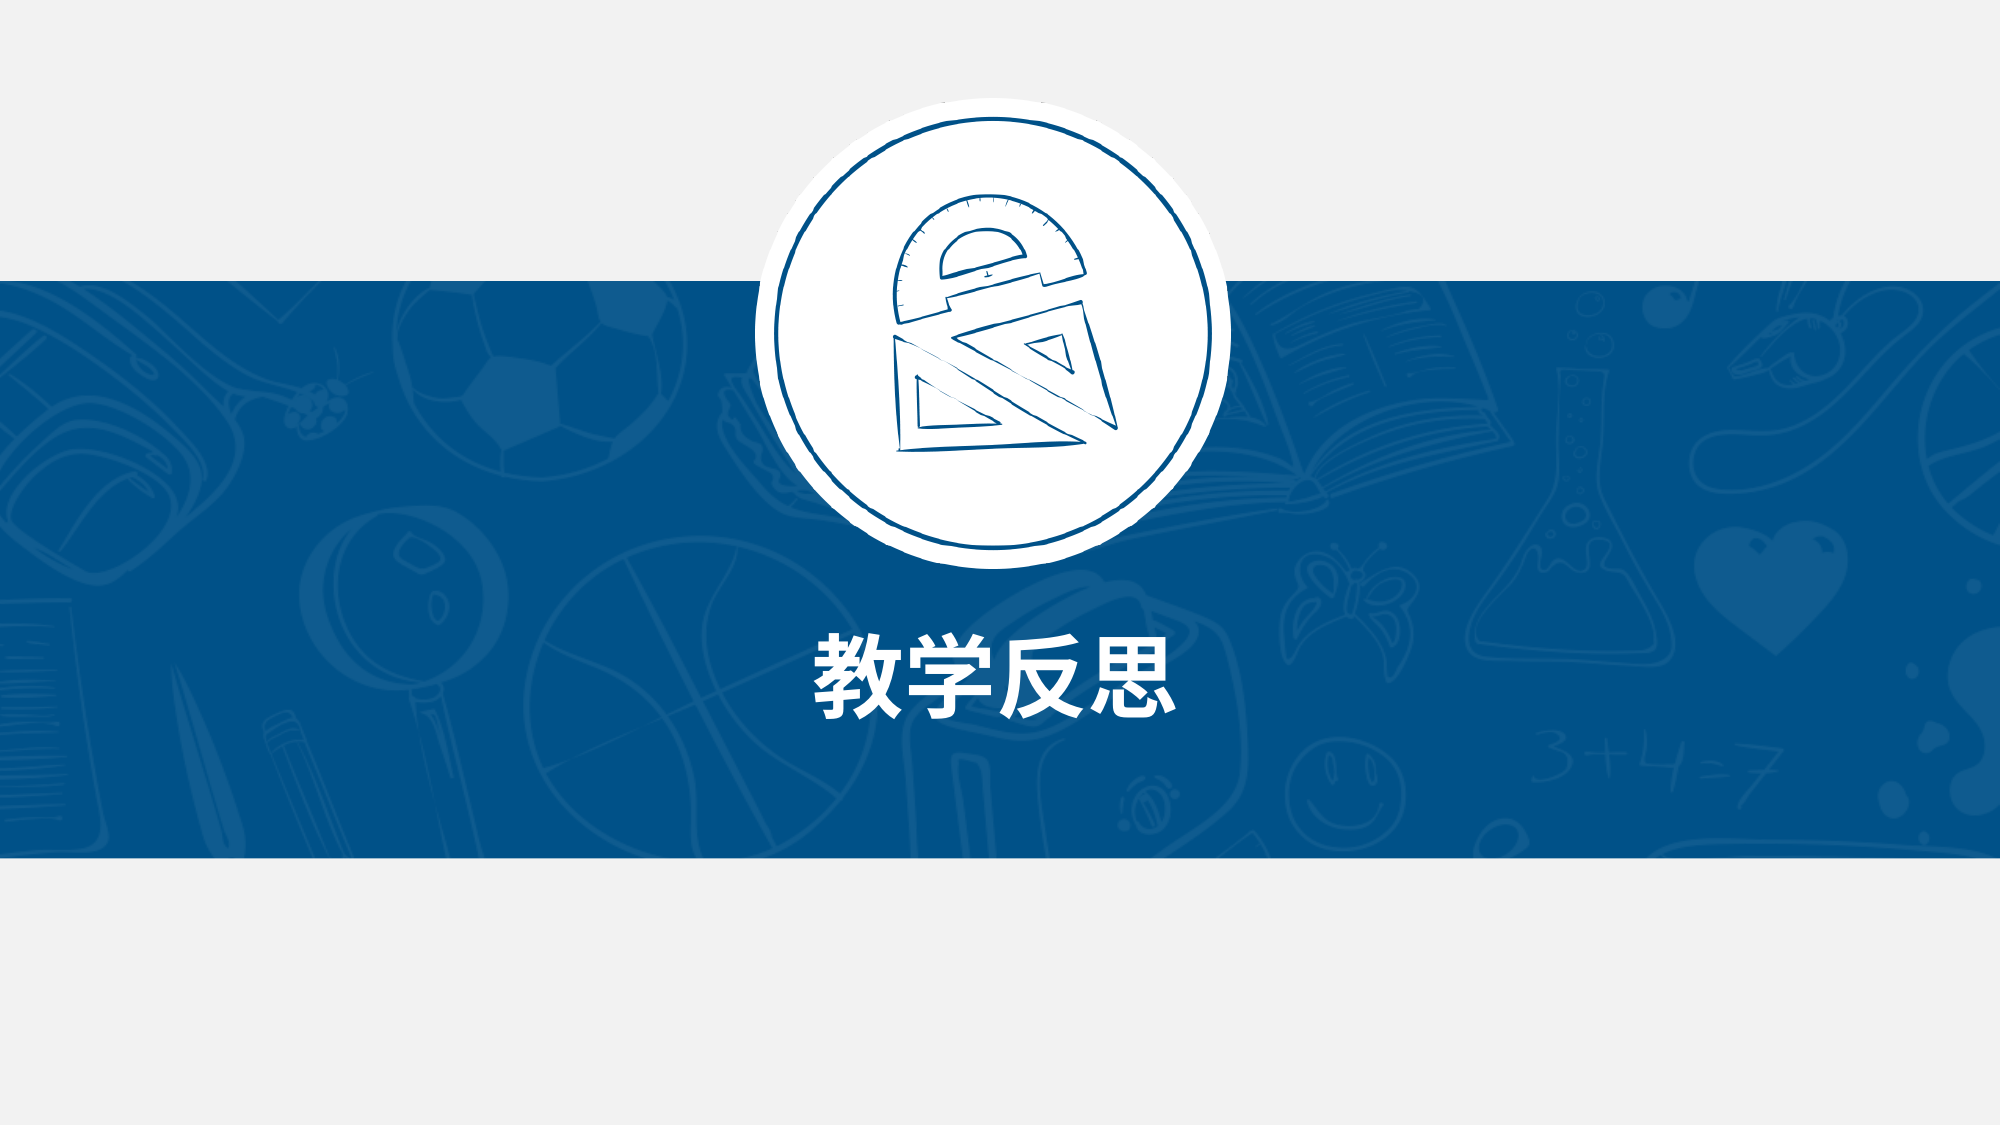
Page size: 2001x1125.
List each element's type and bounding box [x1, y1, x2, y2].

picture [741, 84, 1246, 582]
text_box [0, 281, 2000, 859]
